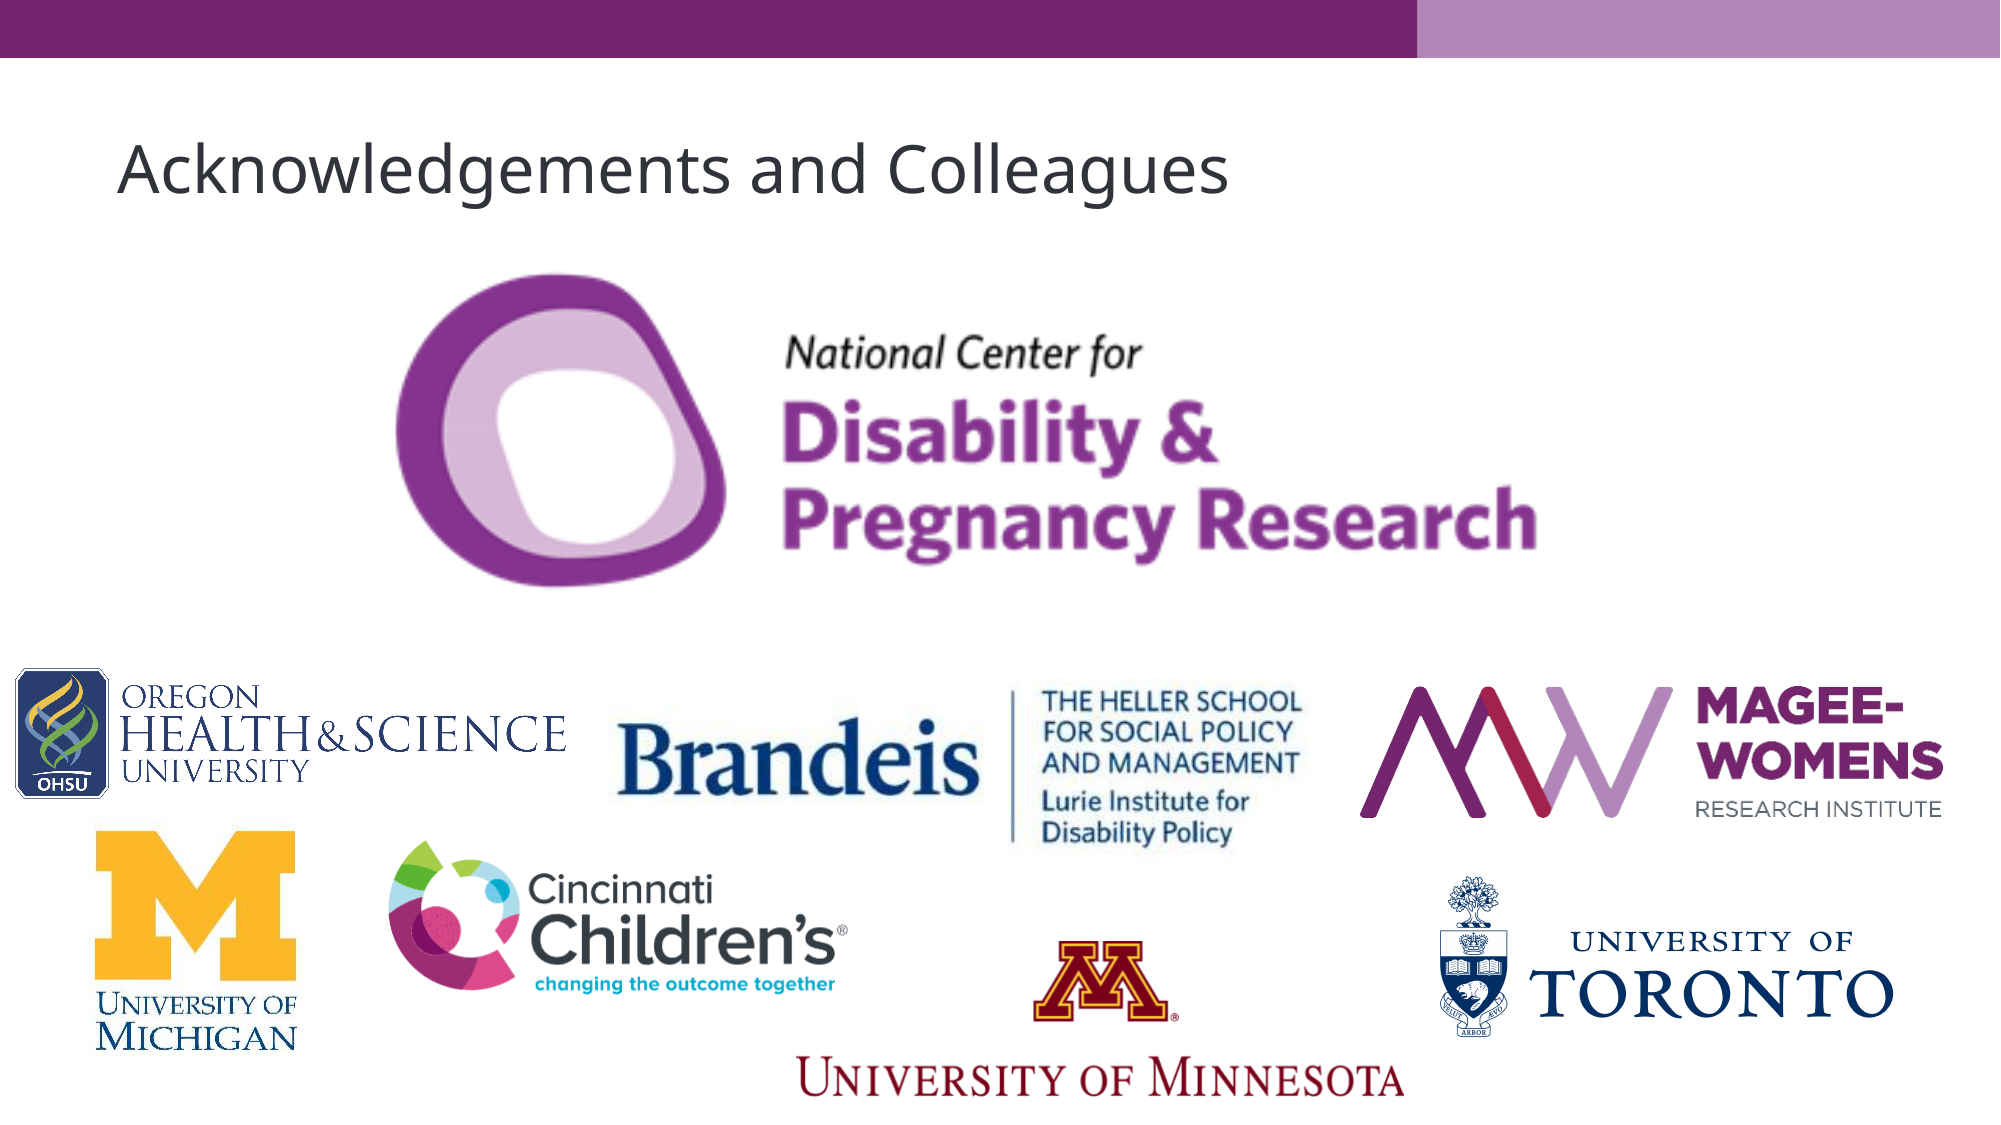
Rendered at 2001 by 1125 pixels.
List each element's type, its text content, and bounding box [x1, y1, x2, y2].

picture [379, 678, 1961, 1125]
title Acknowledgements and Colleagues [117, 63, 1809, 281]
picture [87, 817, 307, 1062]
picture [15, 191, 1608, 799]
